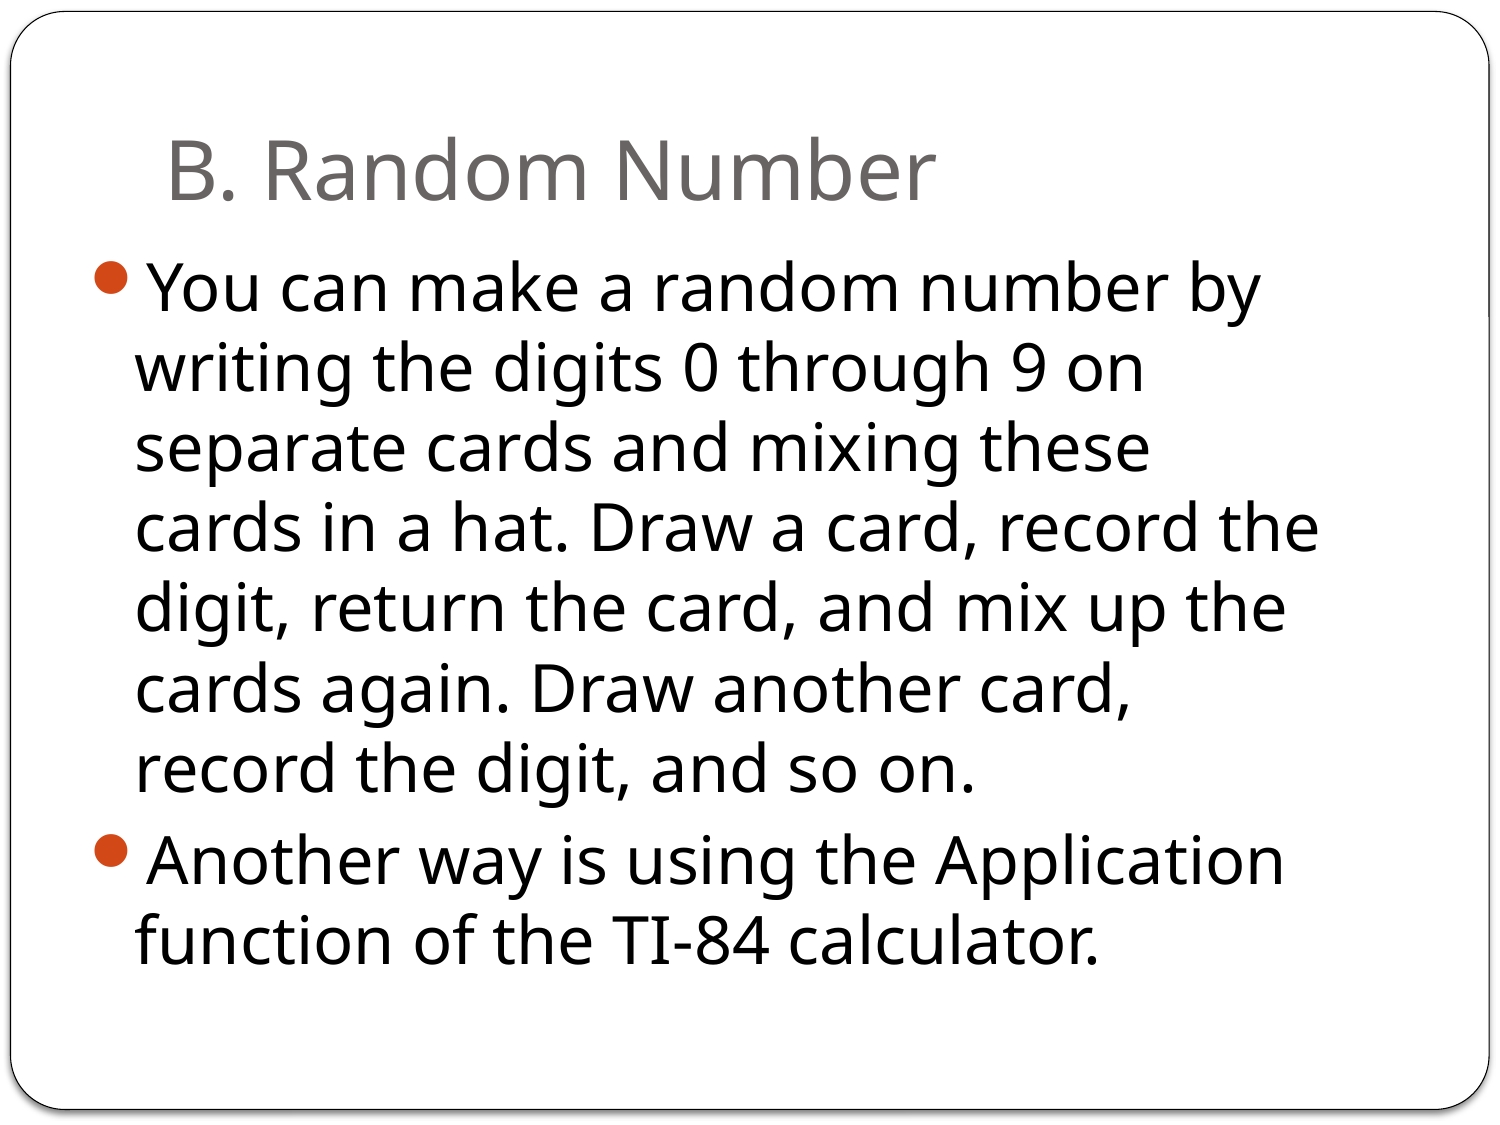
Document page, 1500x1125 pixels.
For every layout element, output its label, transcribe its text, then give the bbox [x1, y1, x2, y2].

list You can make a random number by writing the digits 0 through 9 on separate cards and mixing these cards in a hat. Draw a card, record the digit, return the card, and mix up the cards again. Draw another card, record the digit, and so on. Another way is using the Application function of the TI-84 calculator. [75, 237, 1350, 988]
title B. Random Number [150, 45, 1425, 233]
